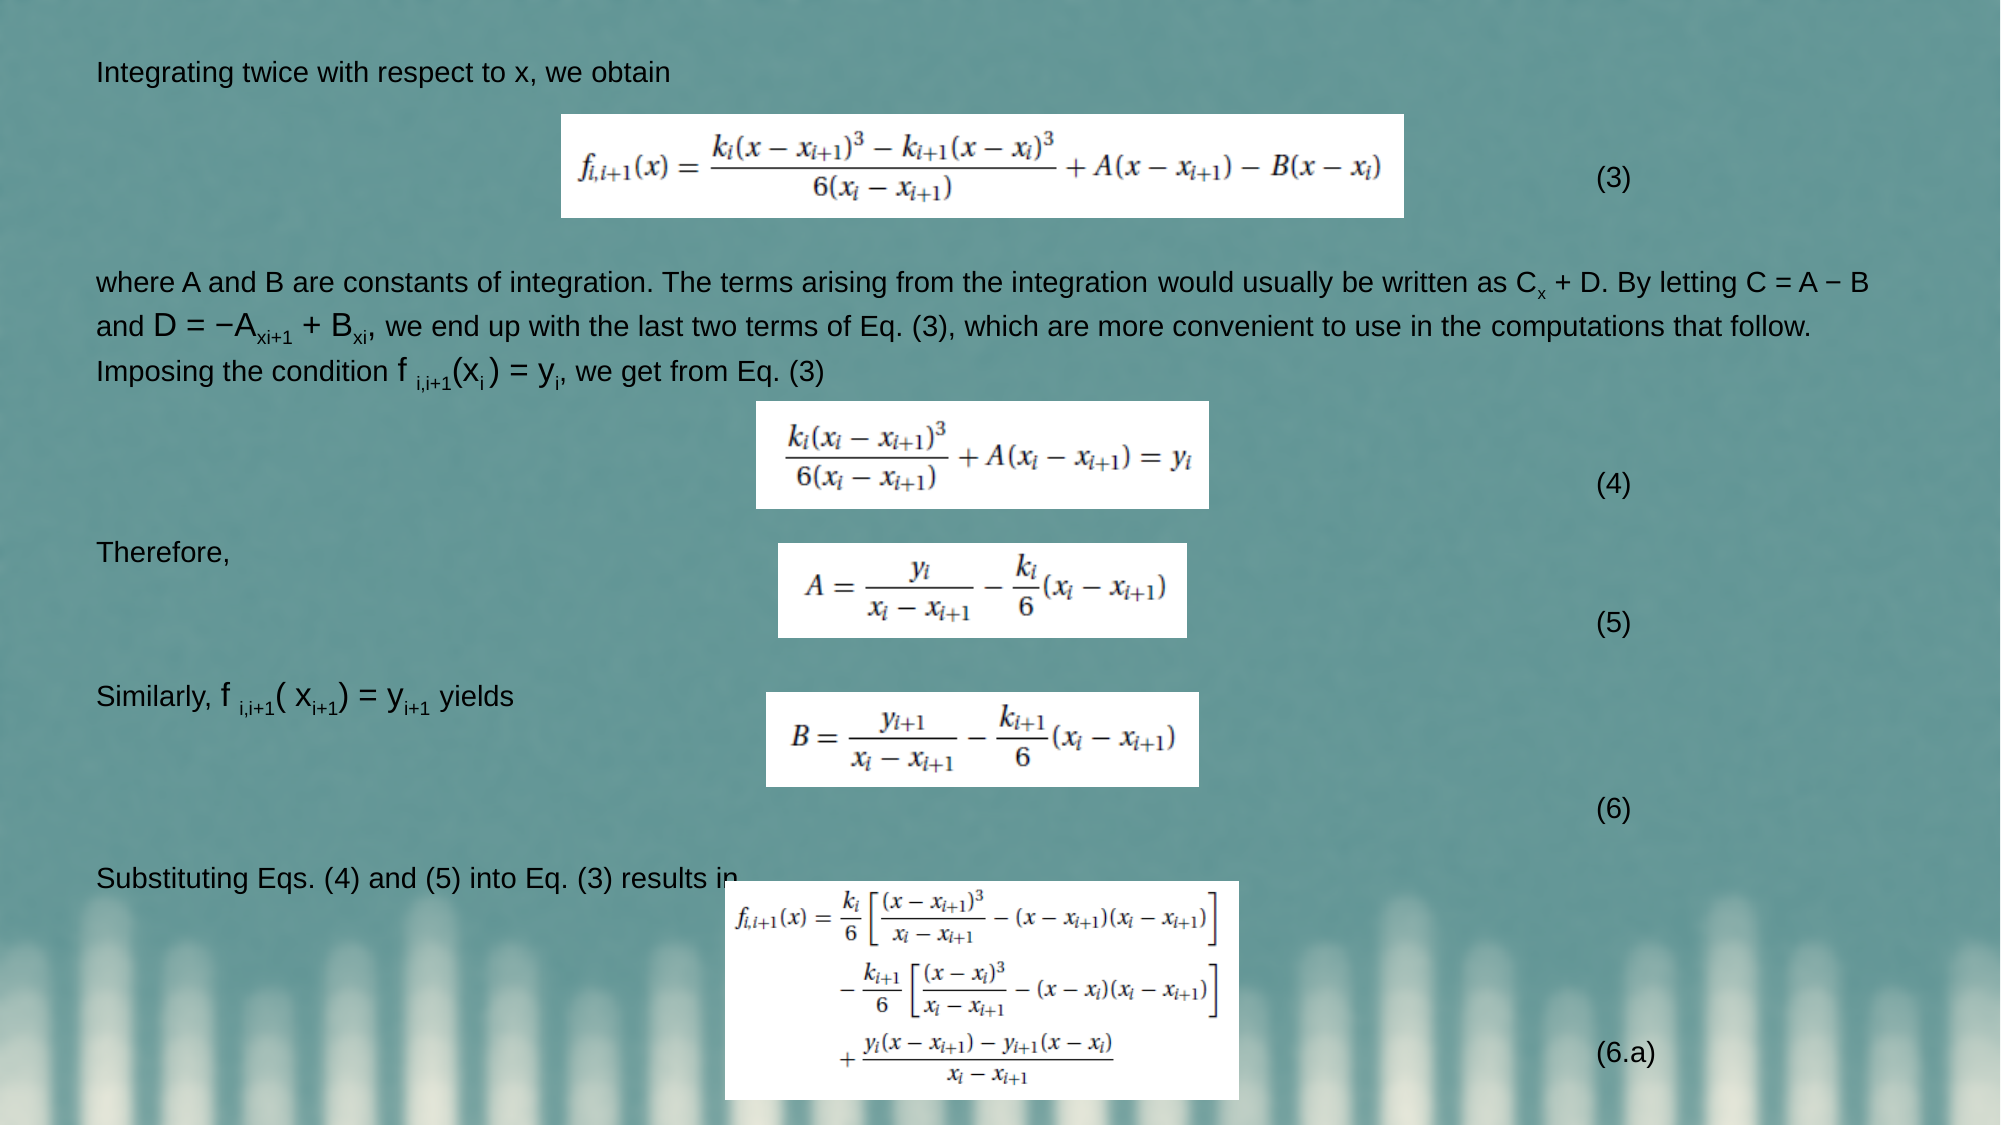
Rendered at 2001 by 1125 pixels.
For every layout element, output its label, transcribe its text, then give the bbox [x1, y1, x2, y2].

picture [0, 0, 2001, 1125]
text_box Integrating twice with respect to x, we obtain (3) where A and B are constants of integration. The terms arising from the integration would usually be written as Cx + D. By letting C = A − B and D = −Axi+1 + Bxi, we end up with the last two terms of Eq. (3), which are more convenient to use in the computations that follow. Imposing the condition f i,i+1(xi ) = yi, we get from Eq. (3) (4) Therefore, (5) Similarly, f i,i+1( xi+1) = yi+1 yields (6) Substituting Eqs. (4) and (5) into Eq. (3) results in (6.a) [81, 46, 1939, 1076]
